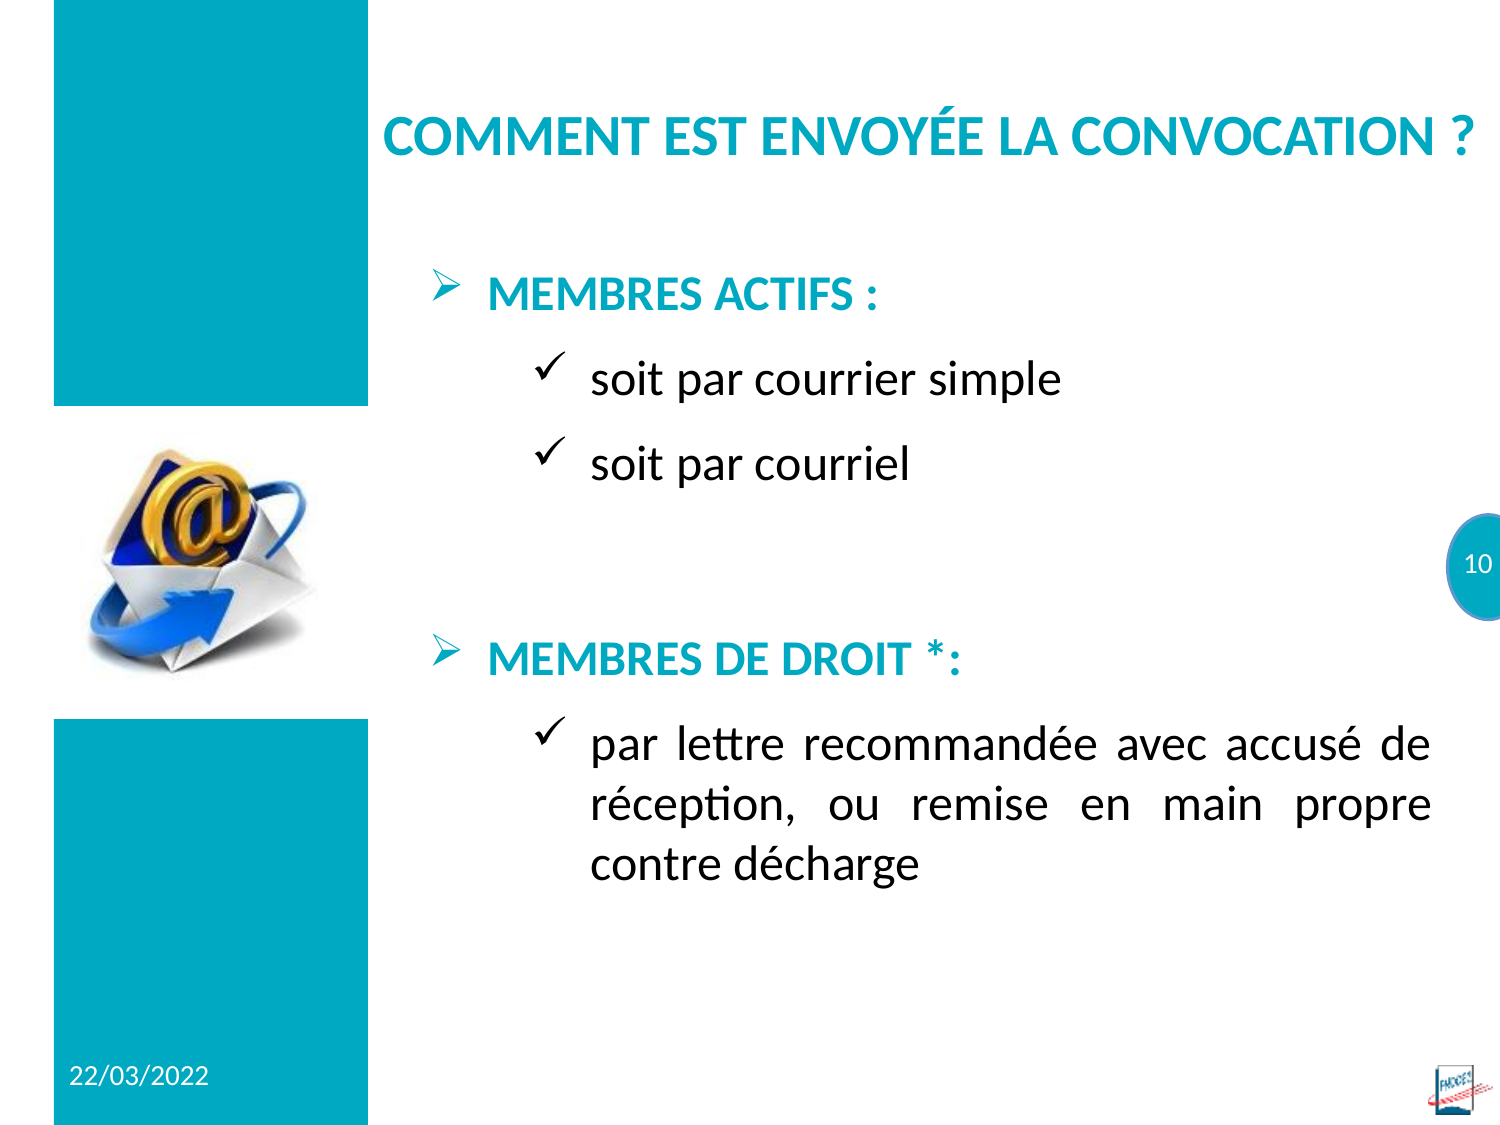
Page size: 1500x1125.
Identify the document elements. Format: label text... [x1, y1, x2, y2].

list Membres actifs : soit par courrier simple soit par courriel Membres de droit *: par lettre recommandée avec accusé de réception, ou remise en main propre contre décharge [413, 253, 1448, 1013]
picture [1428, 1065, 1493, 1115]
picture [30, 405, 371, 720]
title Comment est envoyée la convocation ? [368, 90, 1500, 206]
